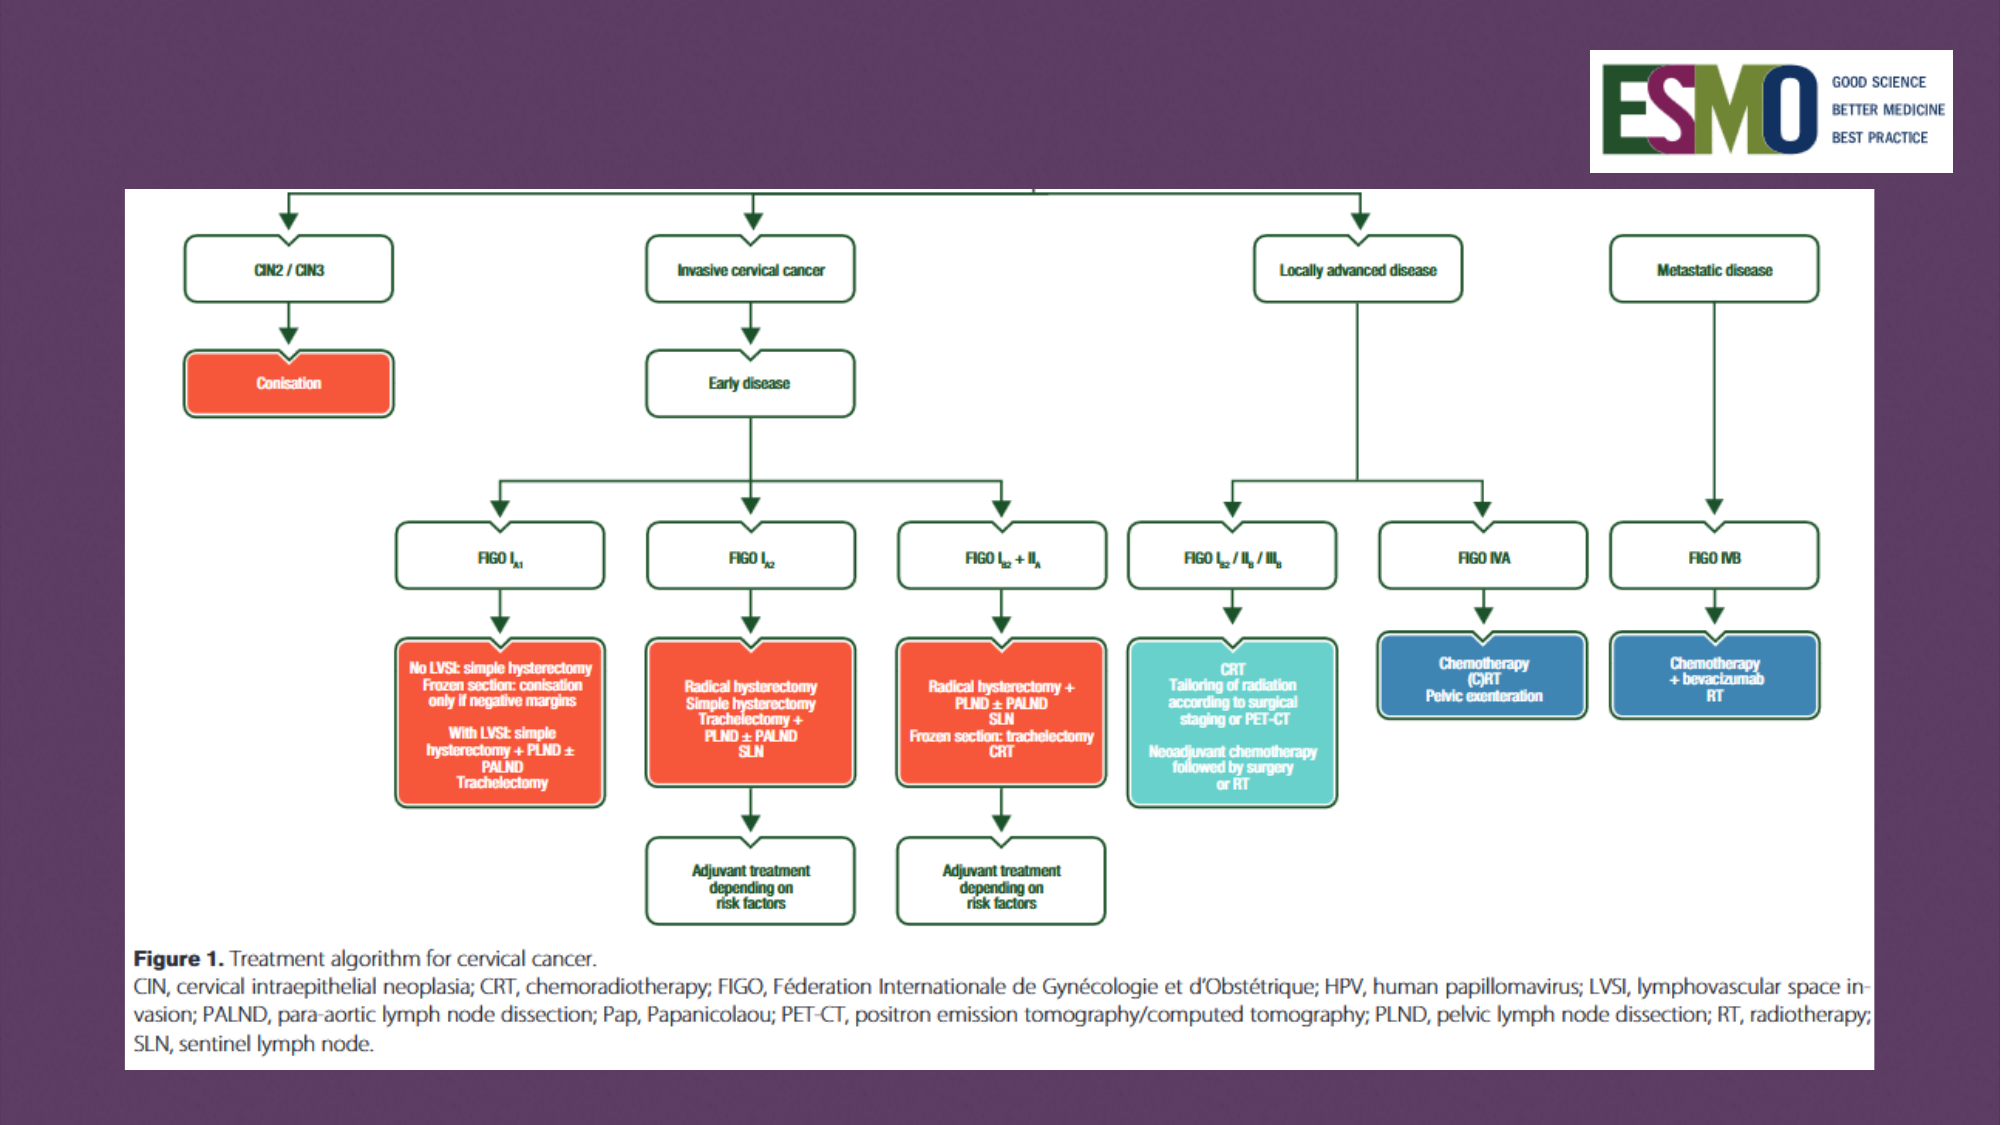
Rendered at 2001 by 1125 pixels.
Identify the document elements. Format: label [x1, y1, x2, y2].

picture [1590, 50, 1953, 173]
text_box [1369, 0, 2000, 1125]
list [124, 188, 1875, 1070]
text_box [0, 0, 1369, 1125]
